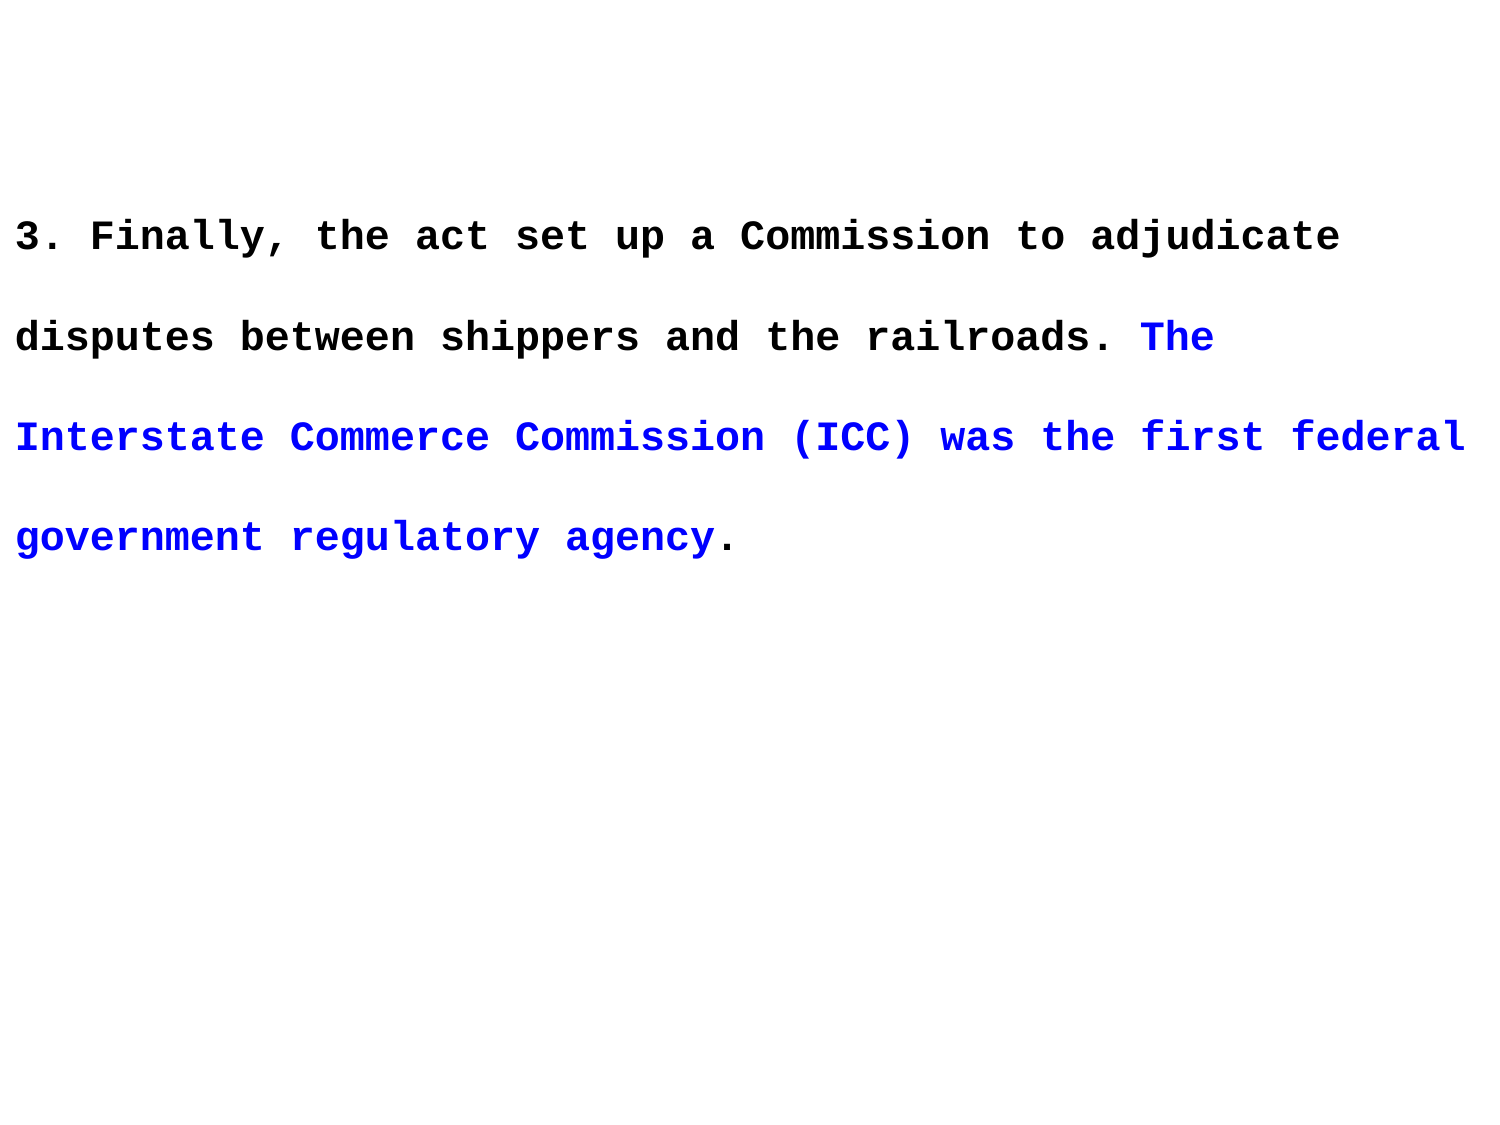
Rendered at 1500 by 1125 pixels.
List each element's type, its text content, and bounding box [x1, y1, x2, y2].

text_box 3. Finally, the act set up a Commission to adjudicate disputes between shippers and the railroads. The Interstate Commerce Commission (ICC) was the first federal government regulatory agency. [0, 150, 1500, 566]
